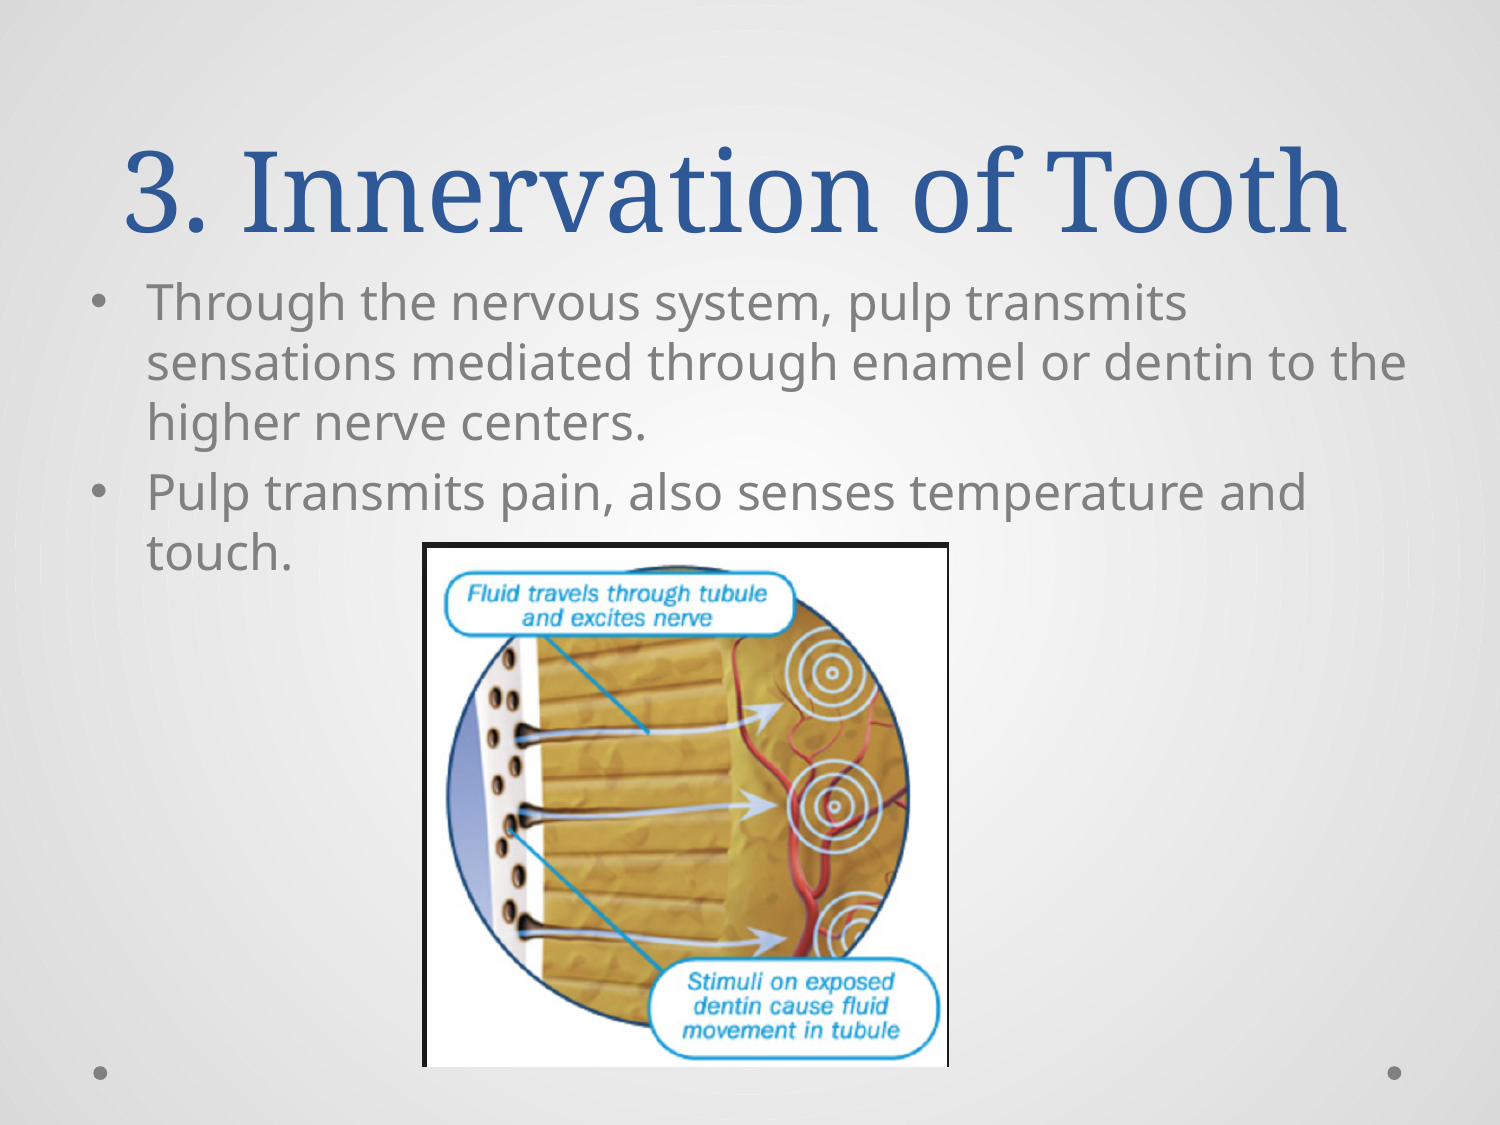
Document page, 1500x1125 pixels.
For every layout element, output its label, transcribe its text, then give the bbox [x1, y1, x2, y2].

picture [422, 542, 949, 1067]
list Through the nervous system, pulp transmits sensations mediated through enamel or dentin to the higher nerve centers. Pulp transmits pain, also senses temperature and touch. [75, 262, 1425, 1005]
title 3. Innervation of Tooth [75, 0, 1425, 262]
